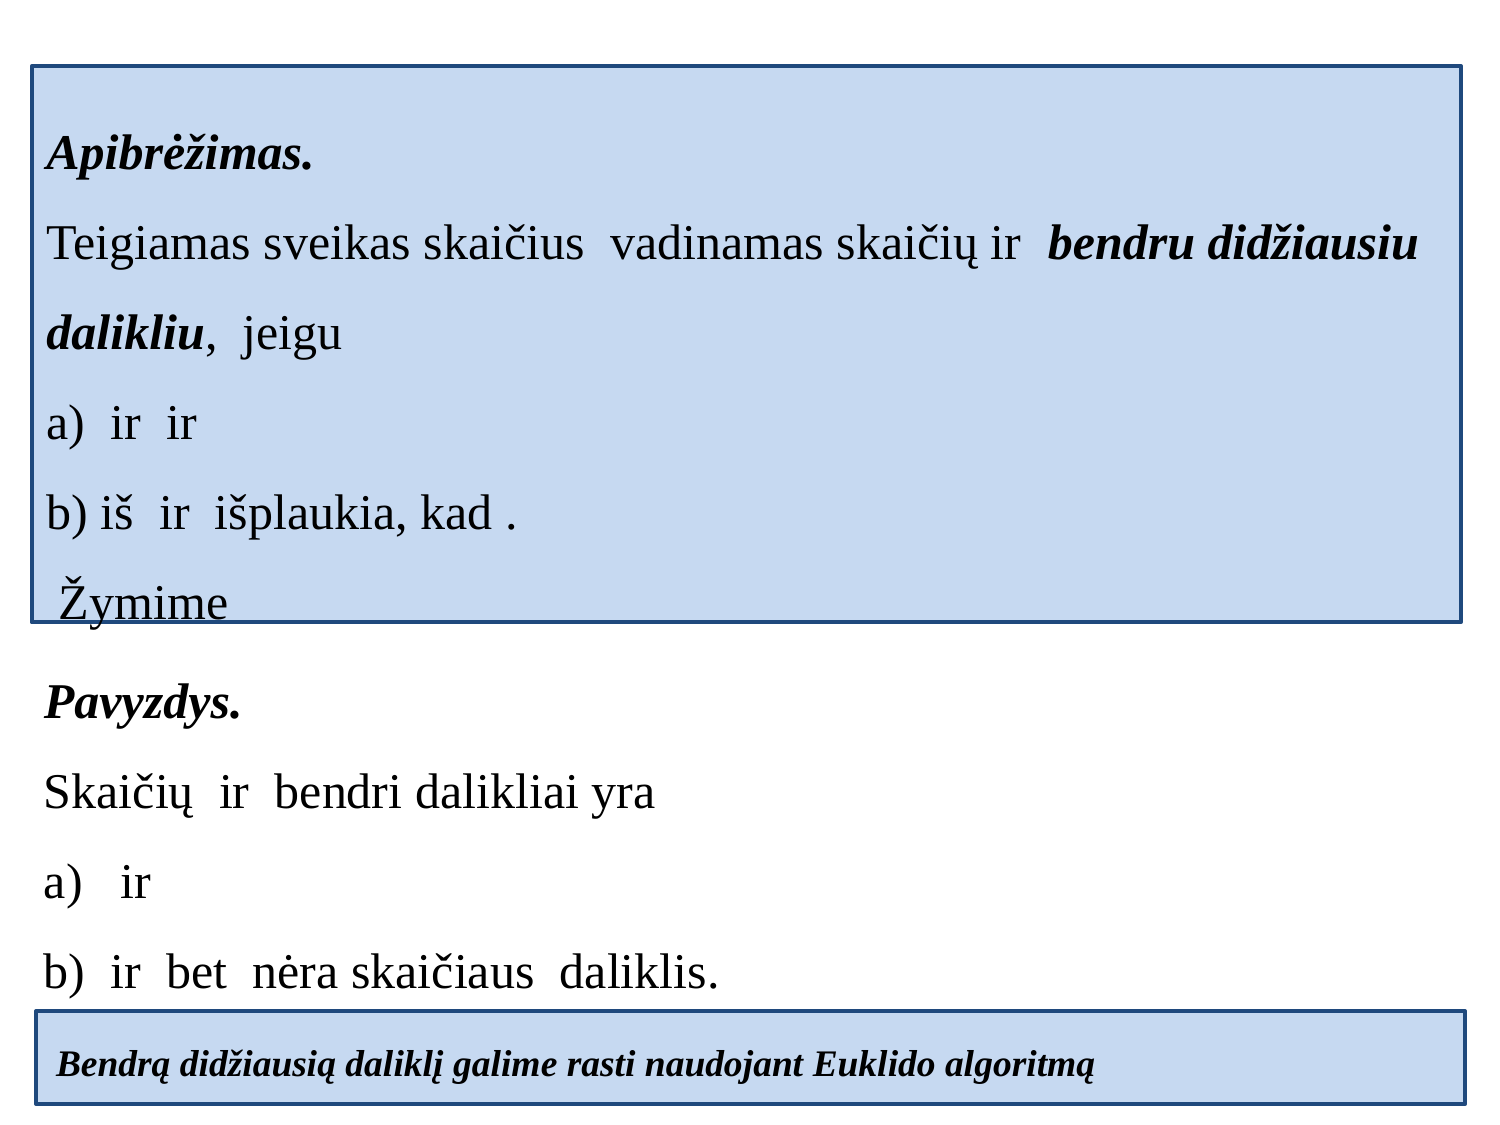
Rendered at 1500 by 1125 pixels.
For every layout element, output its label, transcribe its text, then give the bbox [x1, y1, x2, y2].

text_box Bendrą didžiausią daliklį galime rasti naudojant Euklido algoritmą [41, 1008, 1488, 1091]
text_box [30, 64, 1463, 624]
text_box [34, 1009, 1467, 1106]
